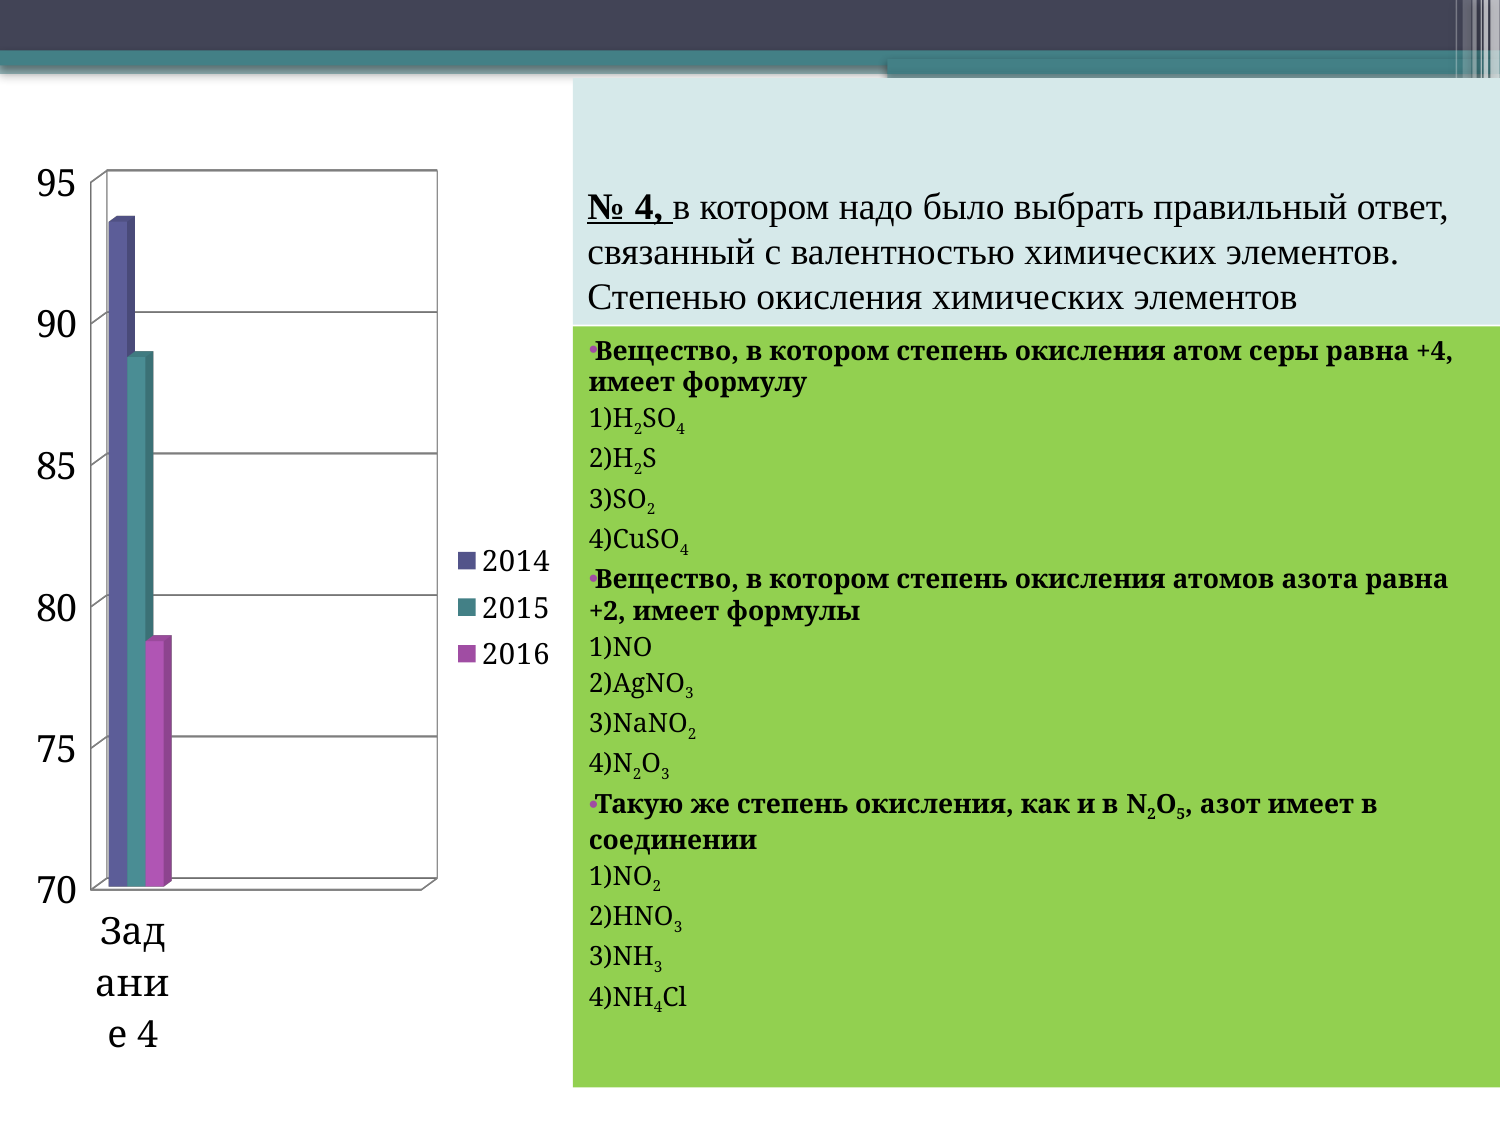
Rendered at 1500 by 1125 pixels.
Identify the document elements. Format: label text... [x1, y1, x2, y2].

chart [24, 126, 573, 1088]
title № 4, в котором надо было выбрать правильный ответ, связанный с валентностью химических элементов. Степенью окисления химических элементов [572, 78, 1500, 325]
list Вещество, в котором степень окисления атом серы равна +4, имеет формулу 1)H2SO4 2)H2S 3)SO2 4)CuSO4 Вещество, в котором степень окисления атомов азота равна +2, имеет формулы 1)NO 2)AgNO3 3)NaNO2 4)N2O3 Такую же степень окисления, как и в N2O5, азот имеет в соединении 1)NO2 2)HNO3 3)NH3 4)NH4Cl [579, 326, 1500, 1088]
